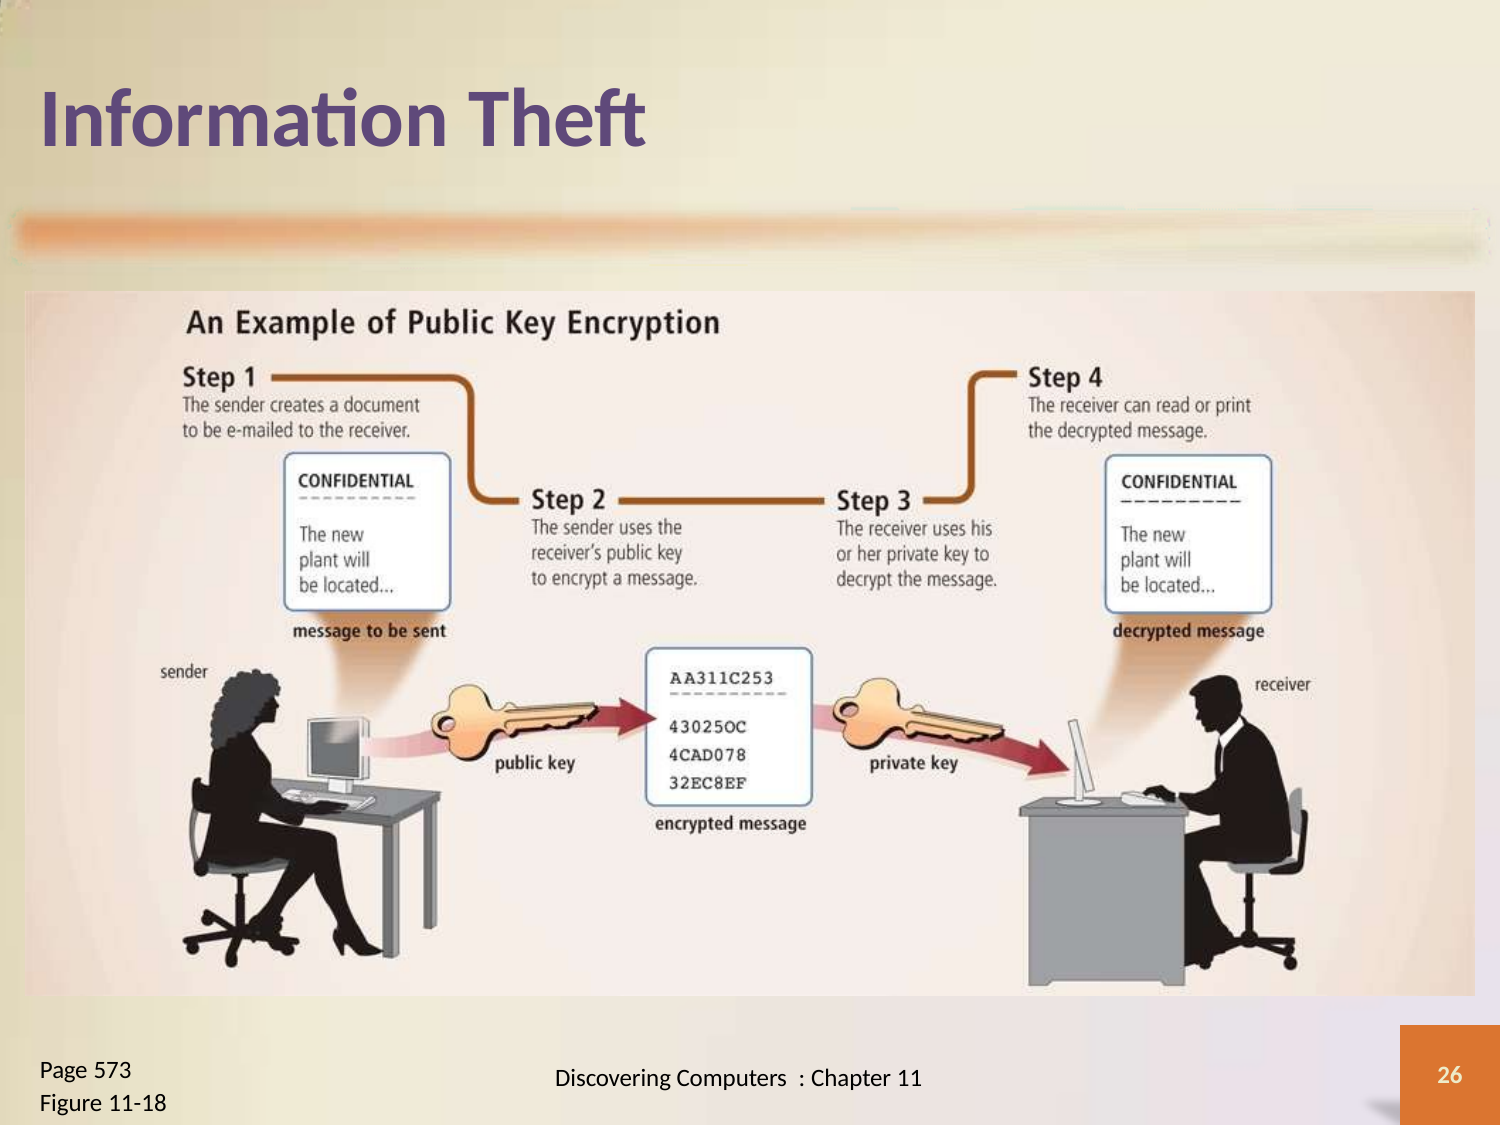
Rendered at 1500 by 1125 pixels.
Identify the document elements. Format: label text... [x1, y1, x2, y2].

text_box Page 573 Figure 11-18 [37, 1057, 174, 1117]
picture [0, 0, 1500, 1125]
text_box 26 [1435, 1062, 1465, 1089]
text_box Discovering Computers : Chapter 11 [553, 1065, 972, 1092]
text_box [24, 291, 1475, 996]
title Information Theft [37, 61, 657, 252]
